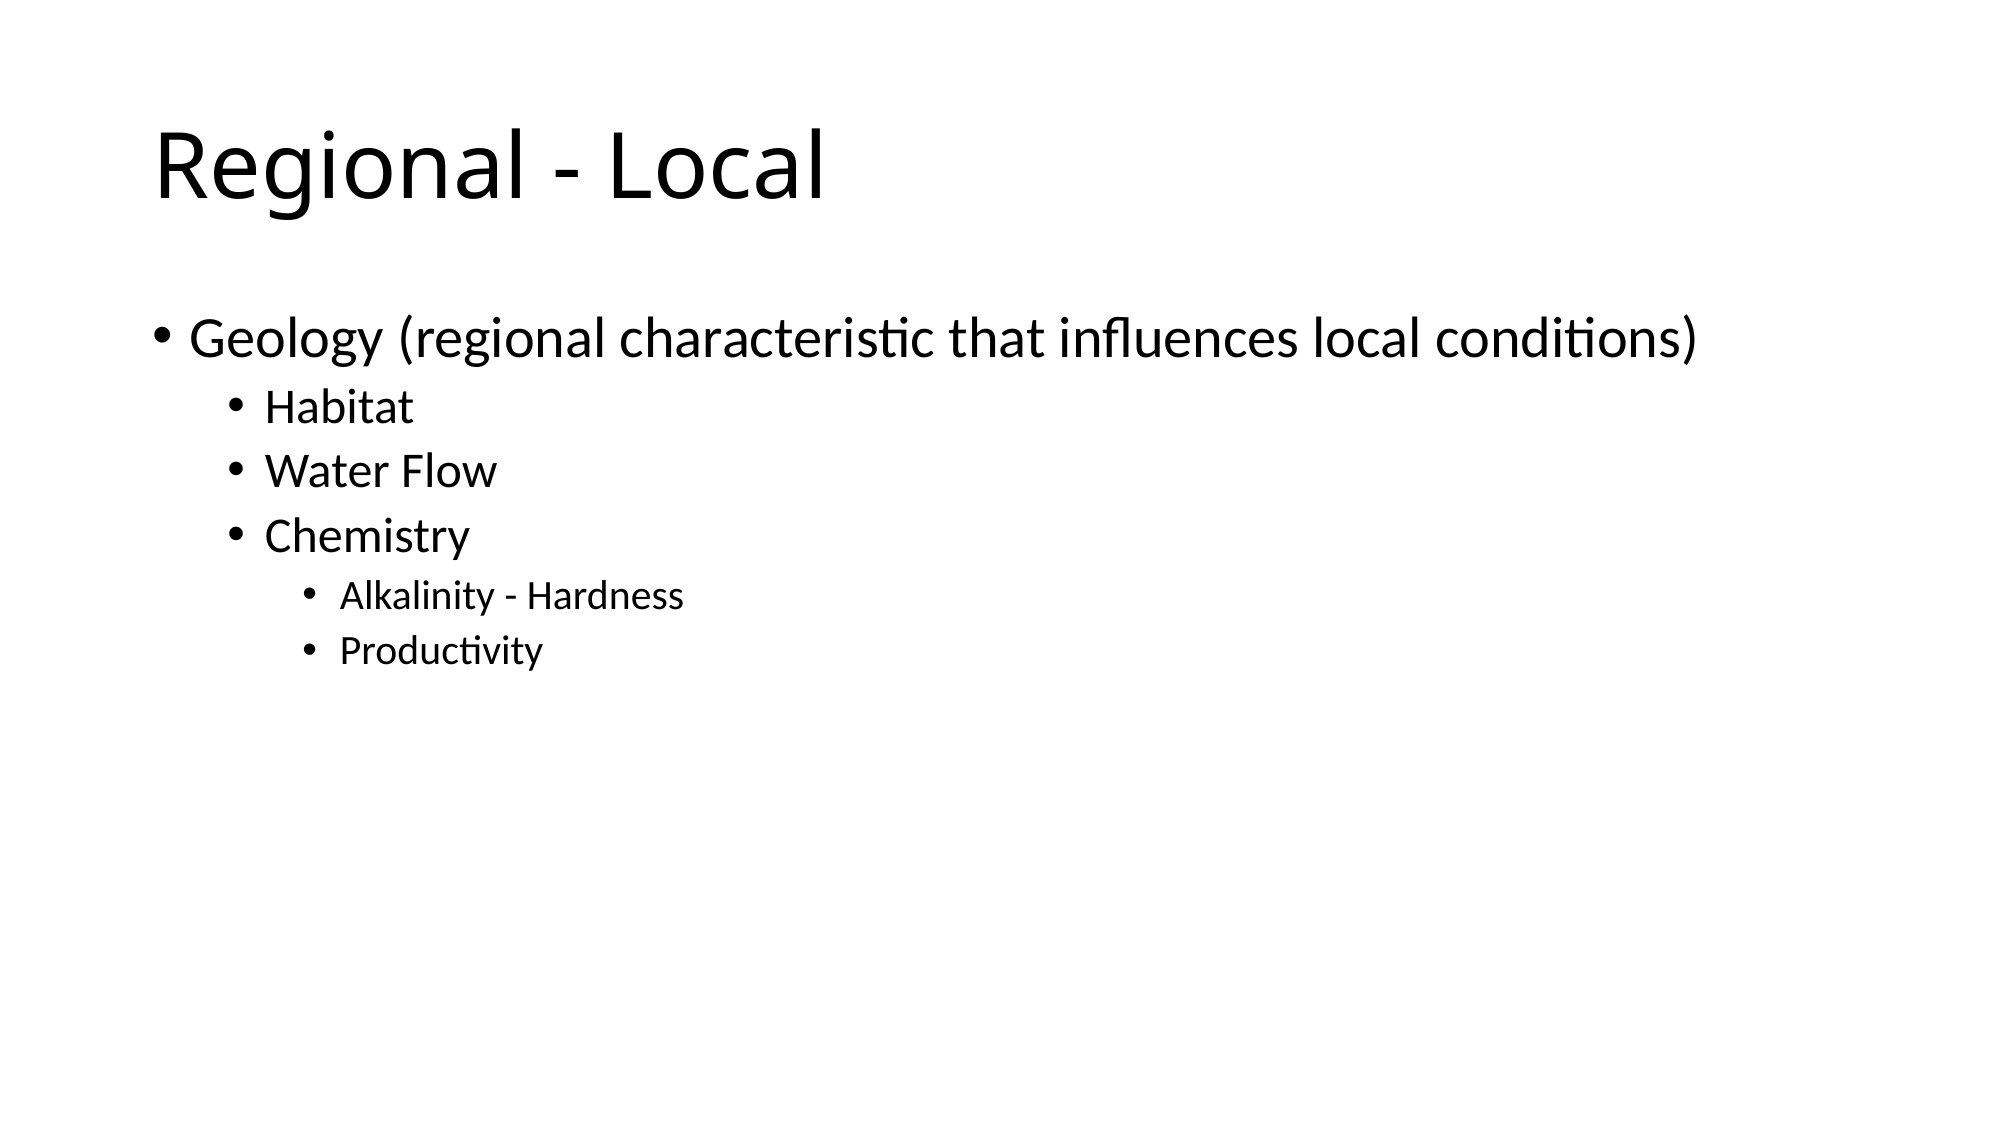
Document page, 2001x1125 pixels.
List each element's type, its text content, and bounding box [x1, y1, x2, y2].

title Regional - Local [137, 59, 1863, 278]
list Geology (regional characteristic that influences local conditions) Habitat Water Flow Chemistry Alkalinity - Hardness Productivity [137, 299, 1863, 1014]
